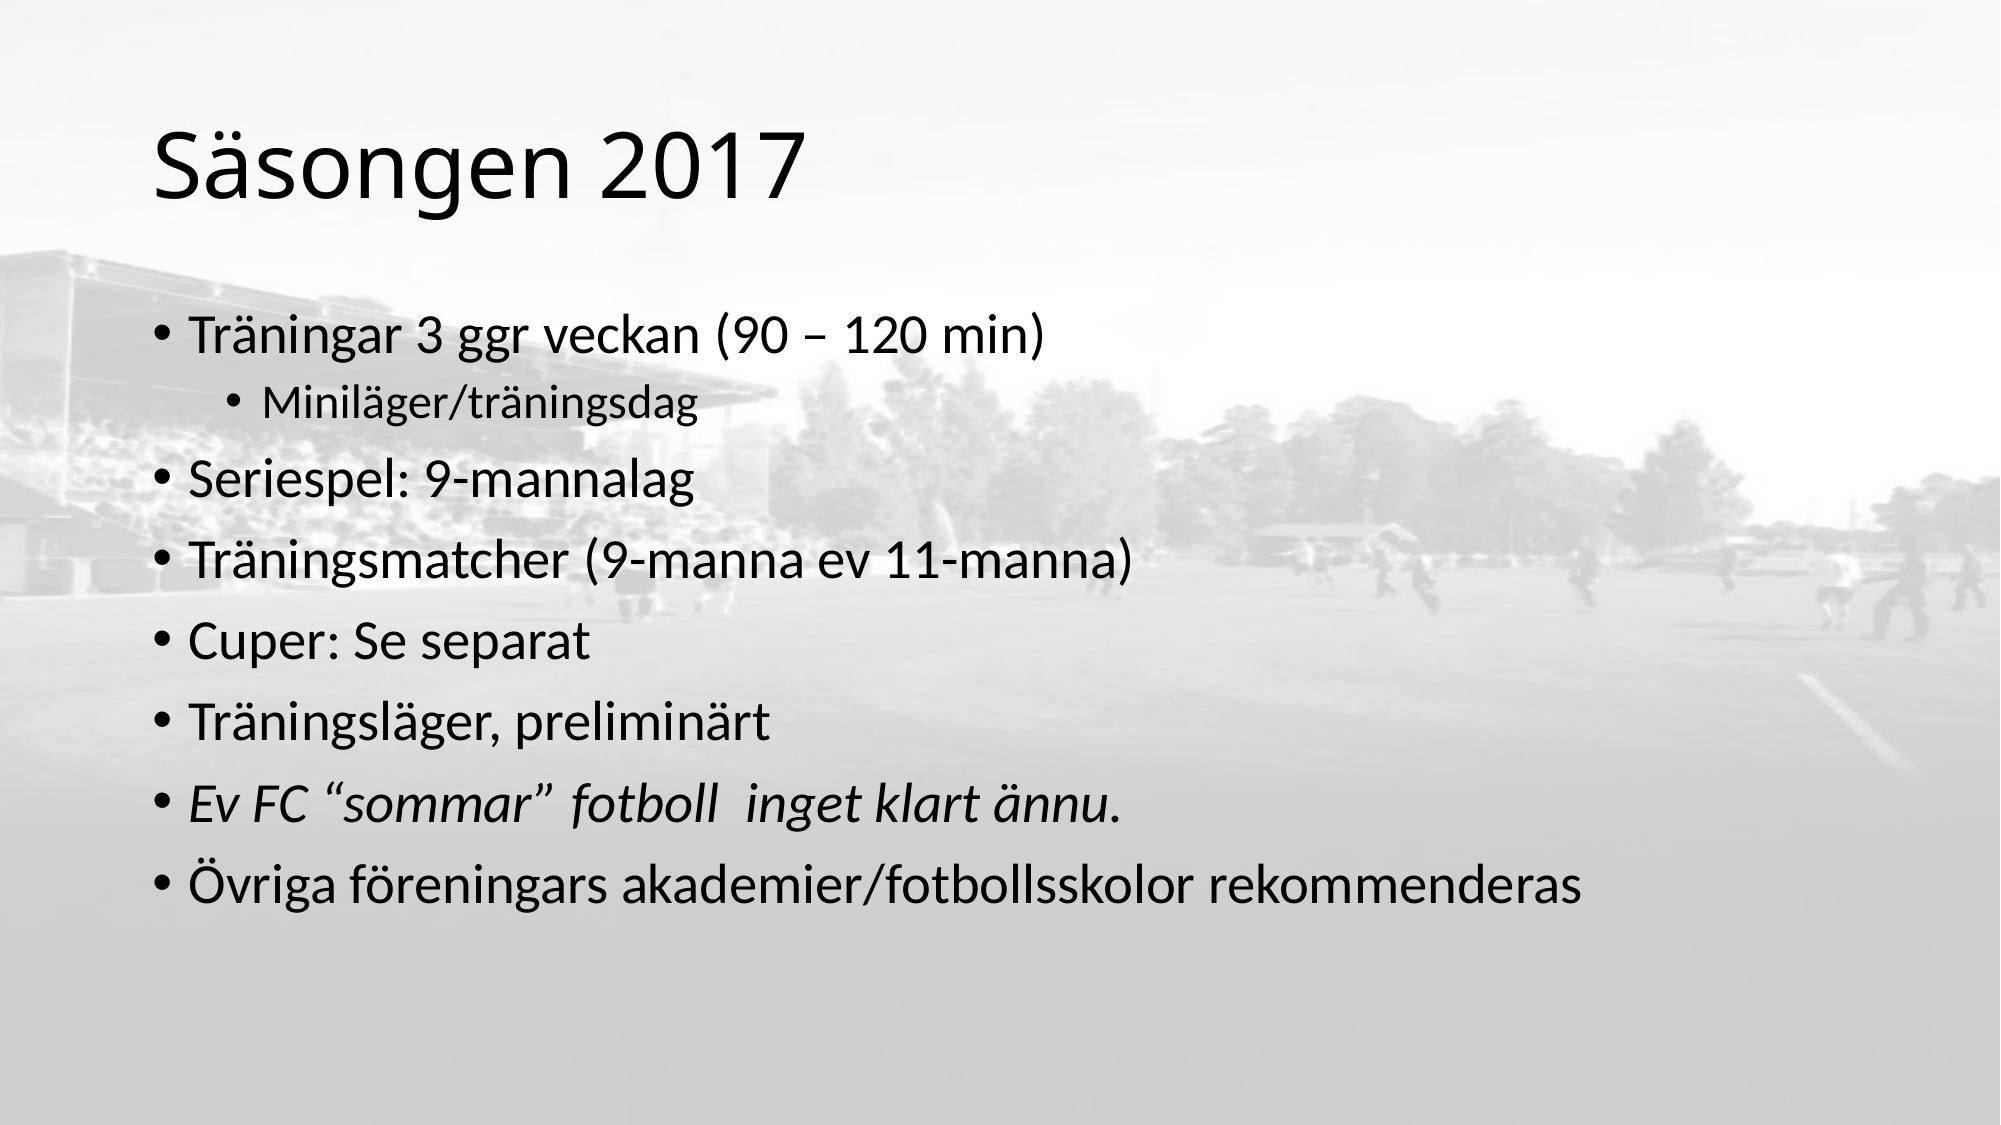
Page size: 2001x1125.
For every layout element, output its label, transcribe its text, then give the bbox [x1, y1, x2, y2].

title Säsongen 2017 [137, 59, 1863, 209]
list Träningar 3 ggr veckan (90 – 120 min) Miniläger/träningsdag Seriespel: 9-mannalag Träningsmatcher (9-manna ev 11-manna) Cuper: Se separat Träningsläger, preliminärt Ev FC “sommar” fotboll inget klart ännu. Övriga föreningars akademier/fotbollsskolor rekommenderas [137, 209, 1863, 924]
